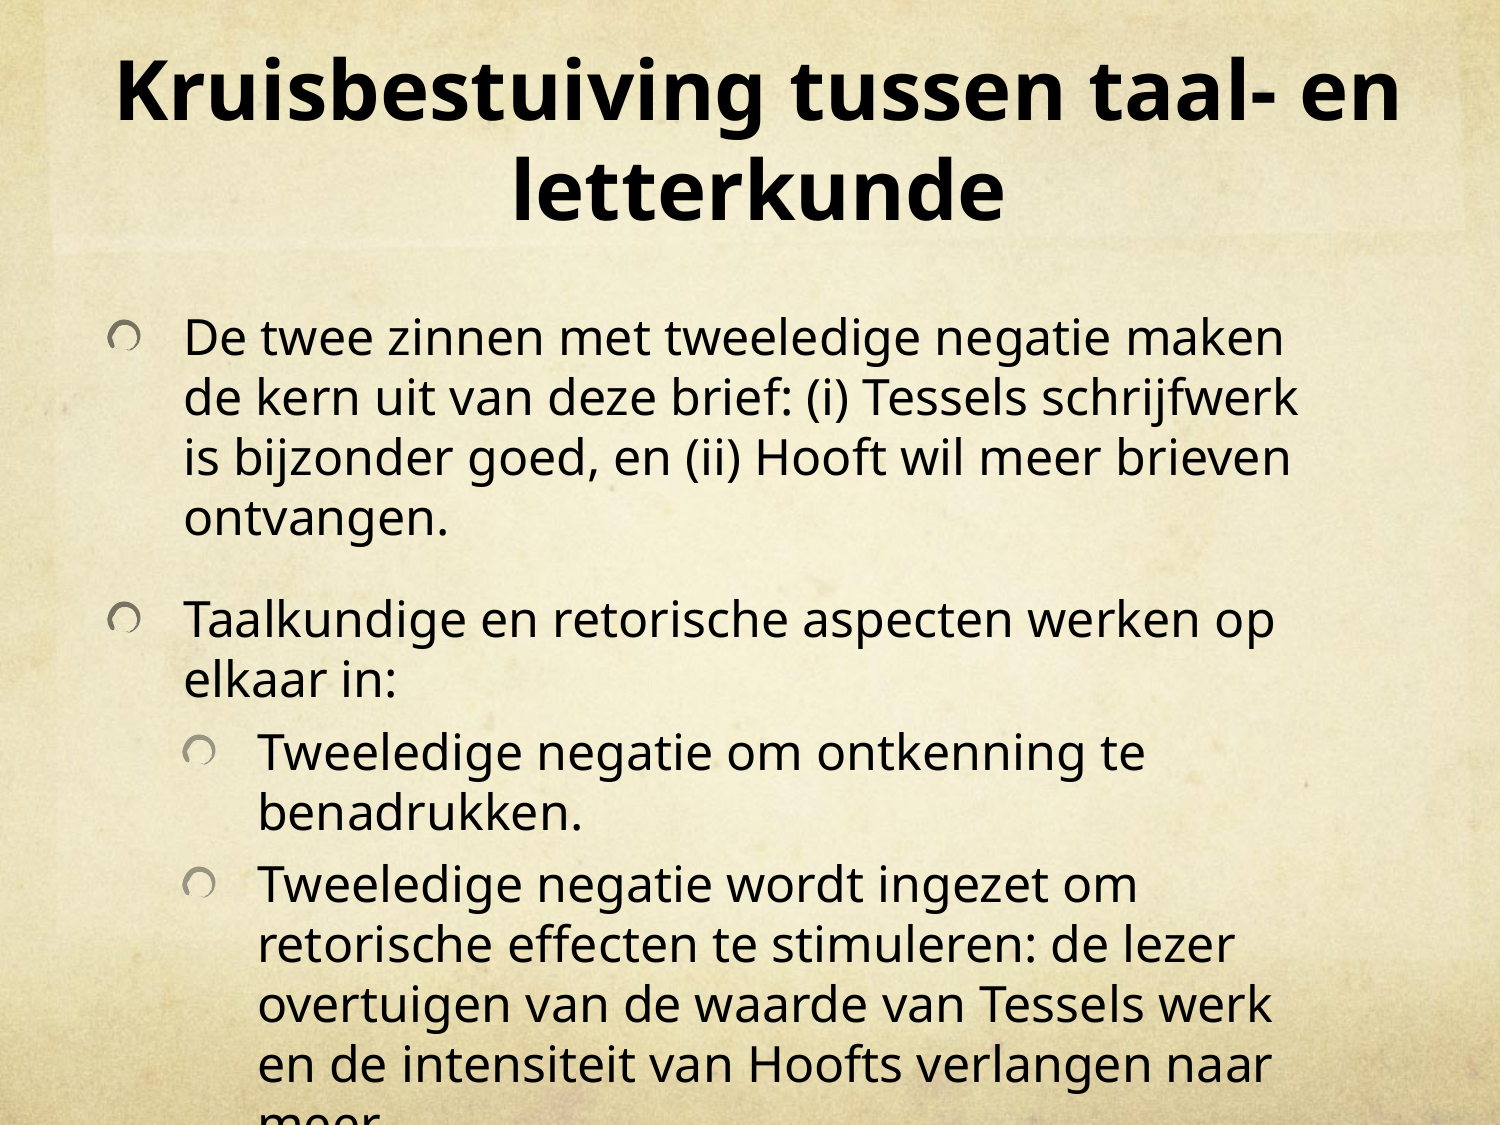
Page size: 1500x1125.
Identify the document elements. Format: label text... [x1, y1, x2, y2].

picture [0, 0, 1500, 1125]
list De twee zinnen met tweeledige negatie maken de kern uit van deze brief: (i) Tessels schrijfwerk is bijzonder goed, en (ii) Hooft wil meer brieven ontvangen. Taalkundige en retorische aspecten werken op elkaar in: Tweeledige negatie om ontkenning te benadrukken. Tweeledige negatie wordt ingezet om retorische effecten te stimuleren: de lezer overtuigen van de waarde van Tessels werk en de intensiteit van Hoofts verlangen naar meer. [92, 298, 1350, 1061]
title Kruisbestuiving tussen taal- en letterkunde [17, 65, 1500, 209]
